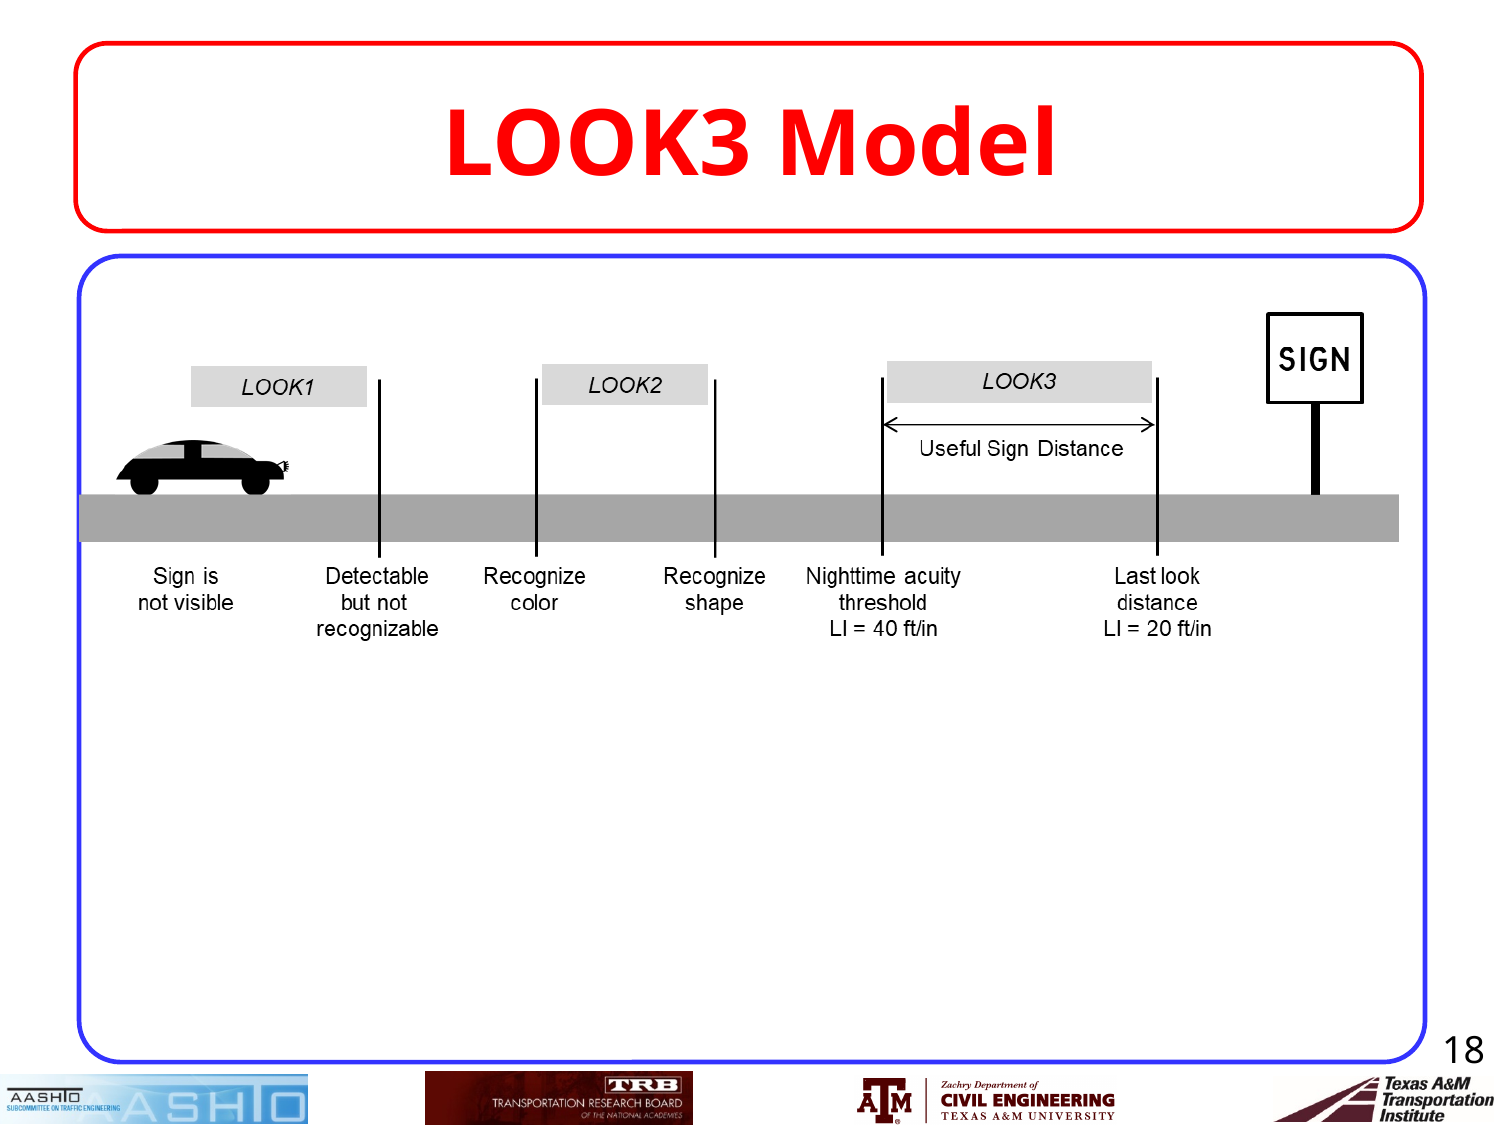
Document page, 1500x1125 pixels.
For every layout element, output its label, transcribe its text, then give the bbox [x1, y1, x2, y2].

picture [425, 1071, 693, 1125]
picture [854, 1075, 1117, 1125]
picture [0, 1074, 308, 1124]
picture [1273, 1097, 1494, 1122]
slide_number 18 [1149, 1018, 1500, 1097]
picture [79, 312, 1399, 655]
title LOOK3 Model [75, 44, 1428, 233]
